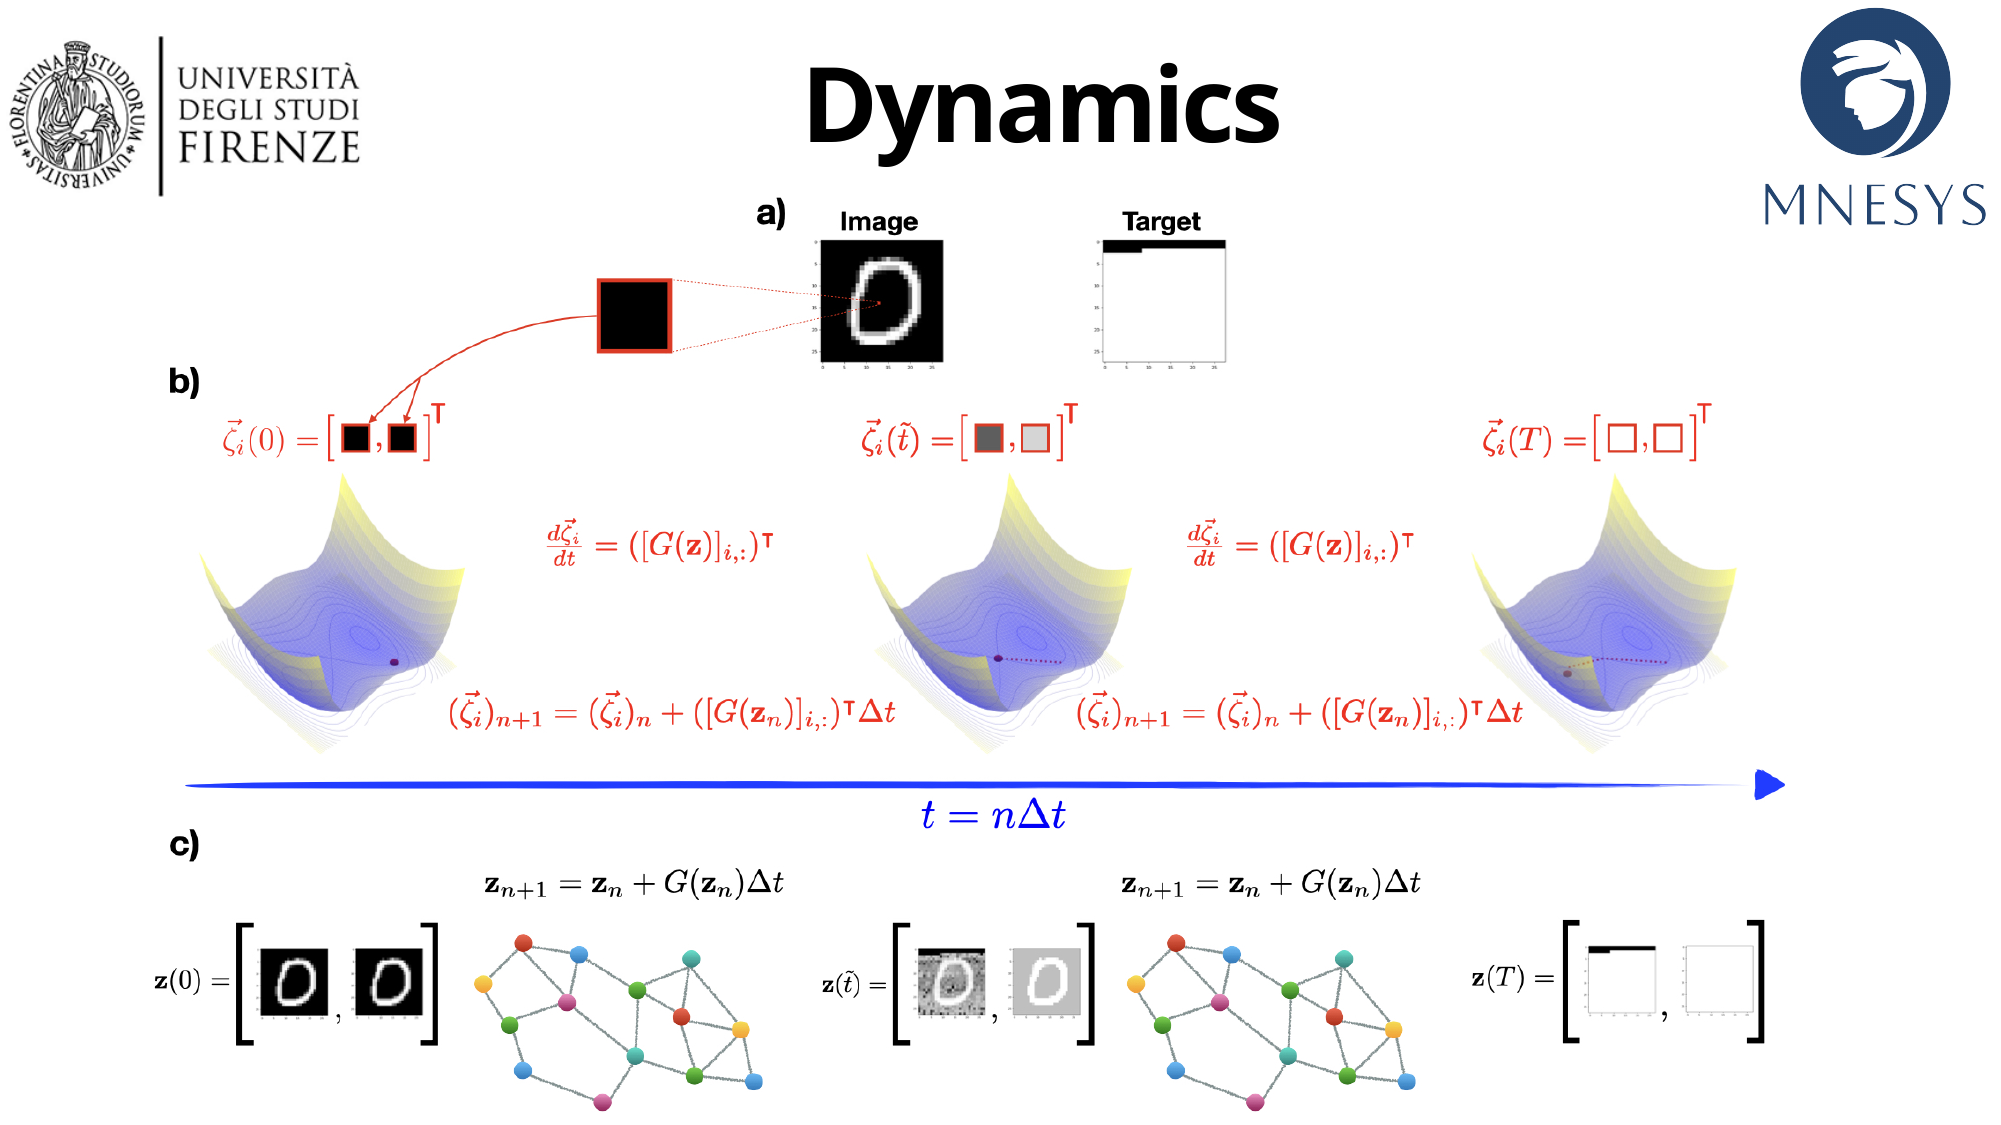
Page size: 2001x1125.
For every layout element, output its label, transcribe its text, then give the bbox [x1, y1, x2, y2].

text_box Dynamics [364, 55, 1731, 175]
picture [5, 0, 1998, 1125]
